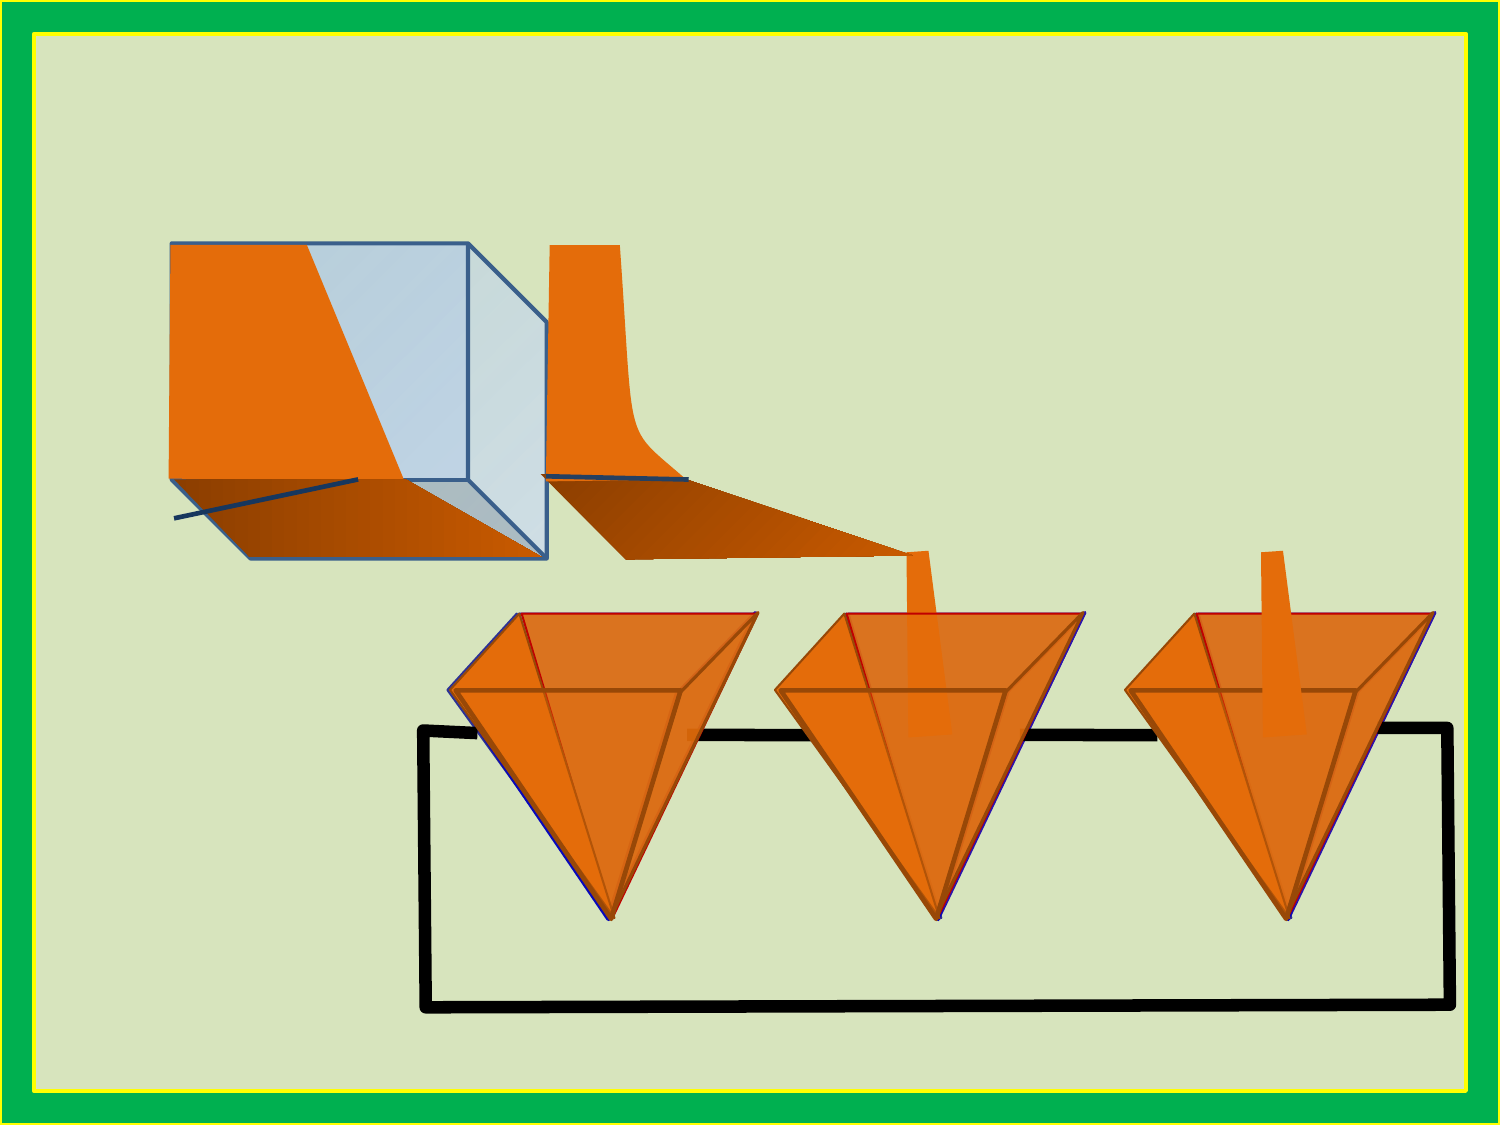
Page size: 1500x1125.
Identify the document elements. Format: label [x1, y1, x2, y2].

text_box [449, 612, 759, 920]
text_box [774, 612, 1084, 920]
text_box [1124, 612, 1434, 920]
text_box [1261, 550, 1291, 609]
text_box [540, 244, 913, 560]
text_box [906, 550, 937, 609]
text_box [0, 0, 1500, 1125]
text_box [422, 612, 1451, 1008]
text_box [168, 244, 539, 558]
